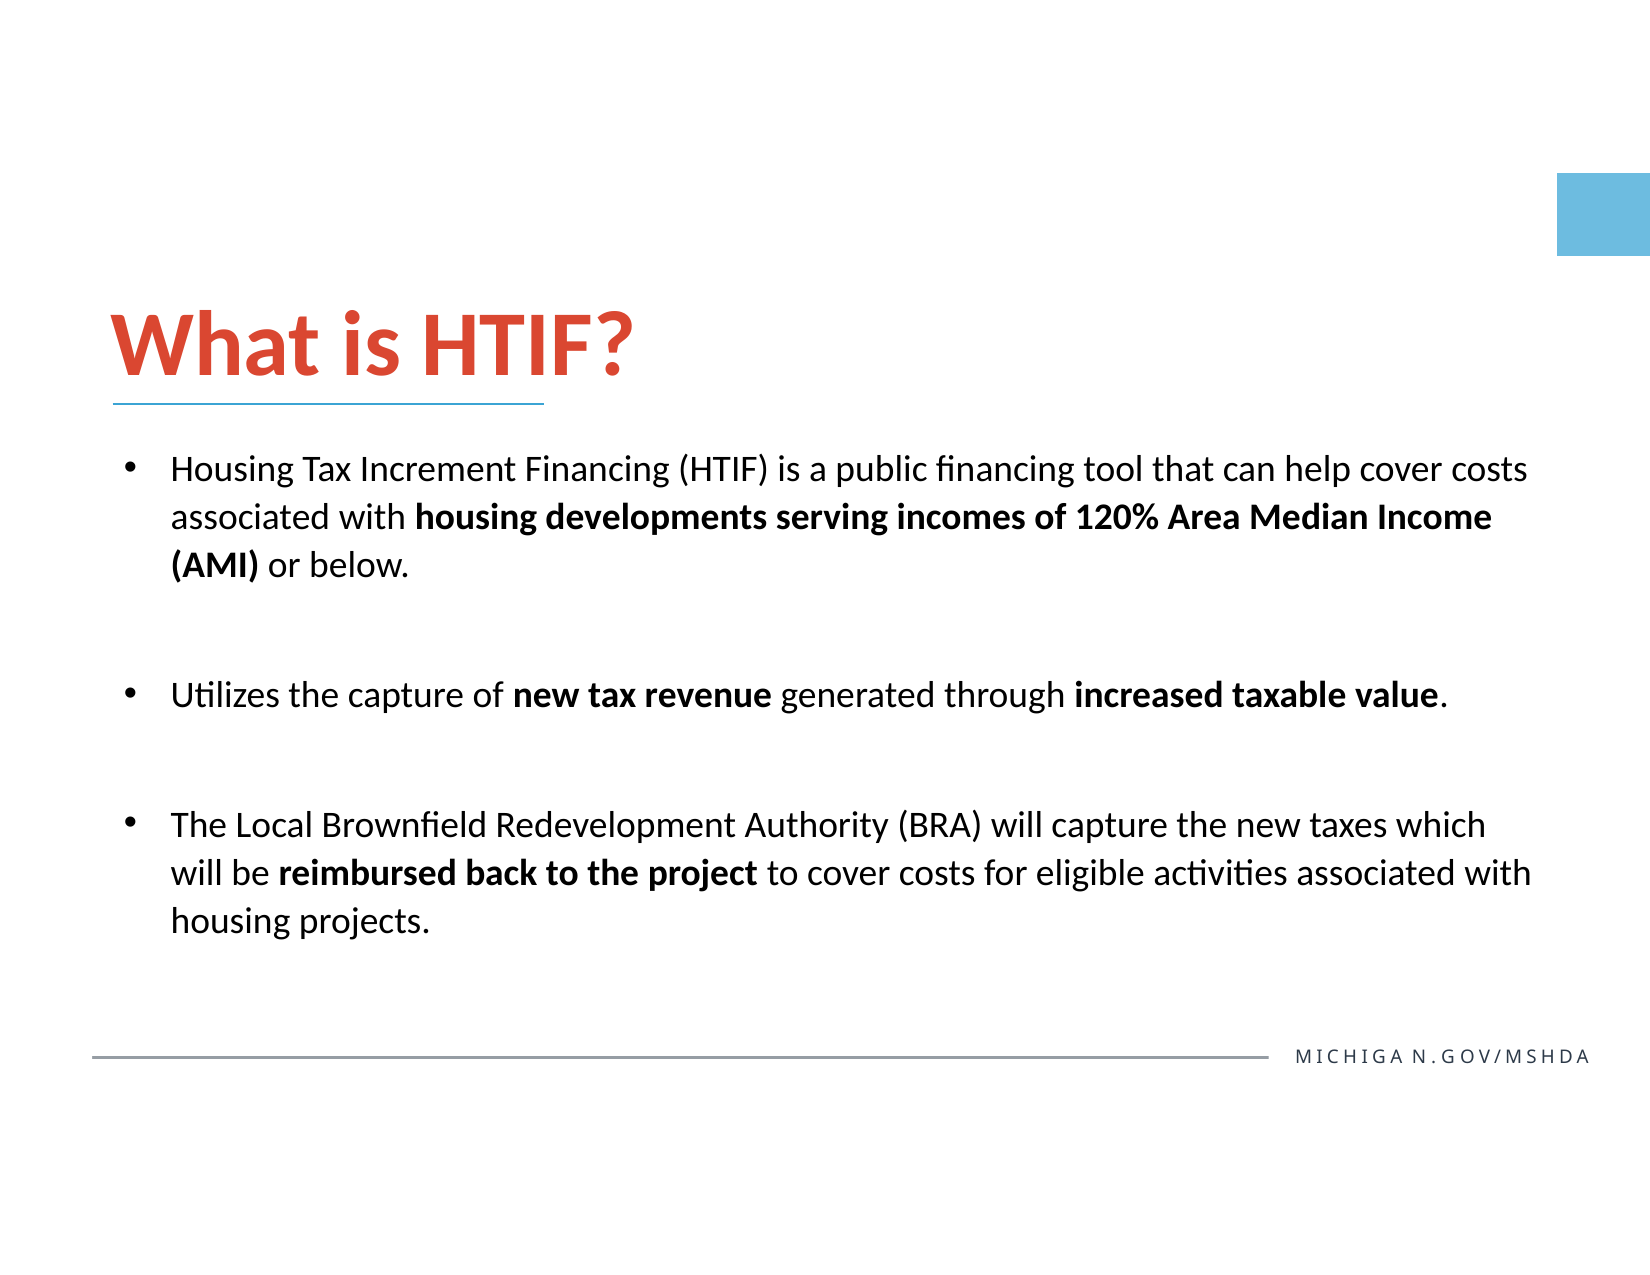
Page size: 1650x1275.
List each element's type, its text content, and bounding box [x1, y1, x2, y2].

text_box Housing Tax Increment Financing (HTIF) is a public financing tool that can help cover costs associated with housing developments serving incomes of 120% Area Median Income (AMI) or below. Utilizes the capture of new tax revenue generated through increased taxable value. The Local Brownfield Redevelopment Authority (BRA) will capture the new taxes which will be reimbursed back to the project to cover costs for eligible activities associated with housing projects. [123, 438, 1541, 941]
footer MICHIGA N . G OV/MSHDA [1292, 1042, 1616, 1275]
title What is HTIF? [108, 242, 1526, 497]
picture [1557, 173, 1650, 256]
